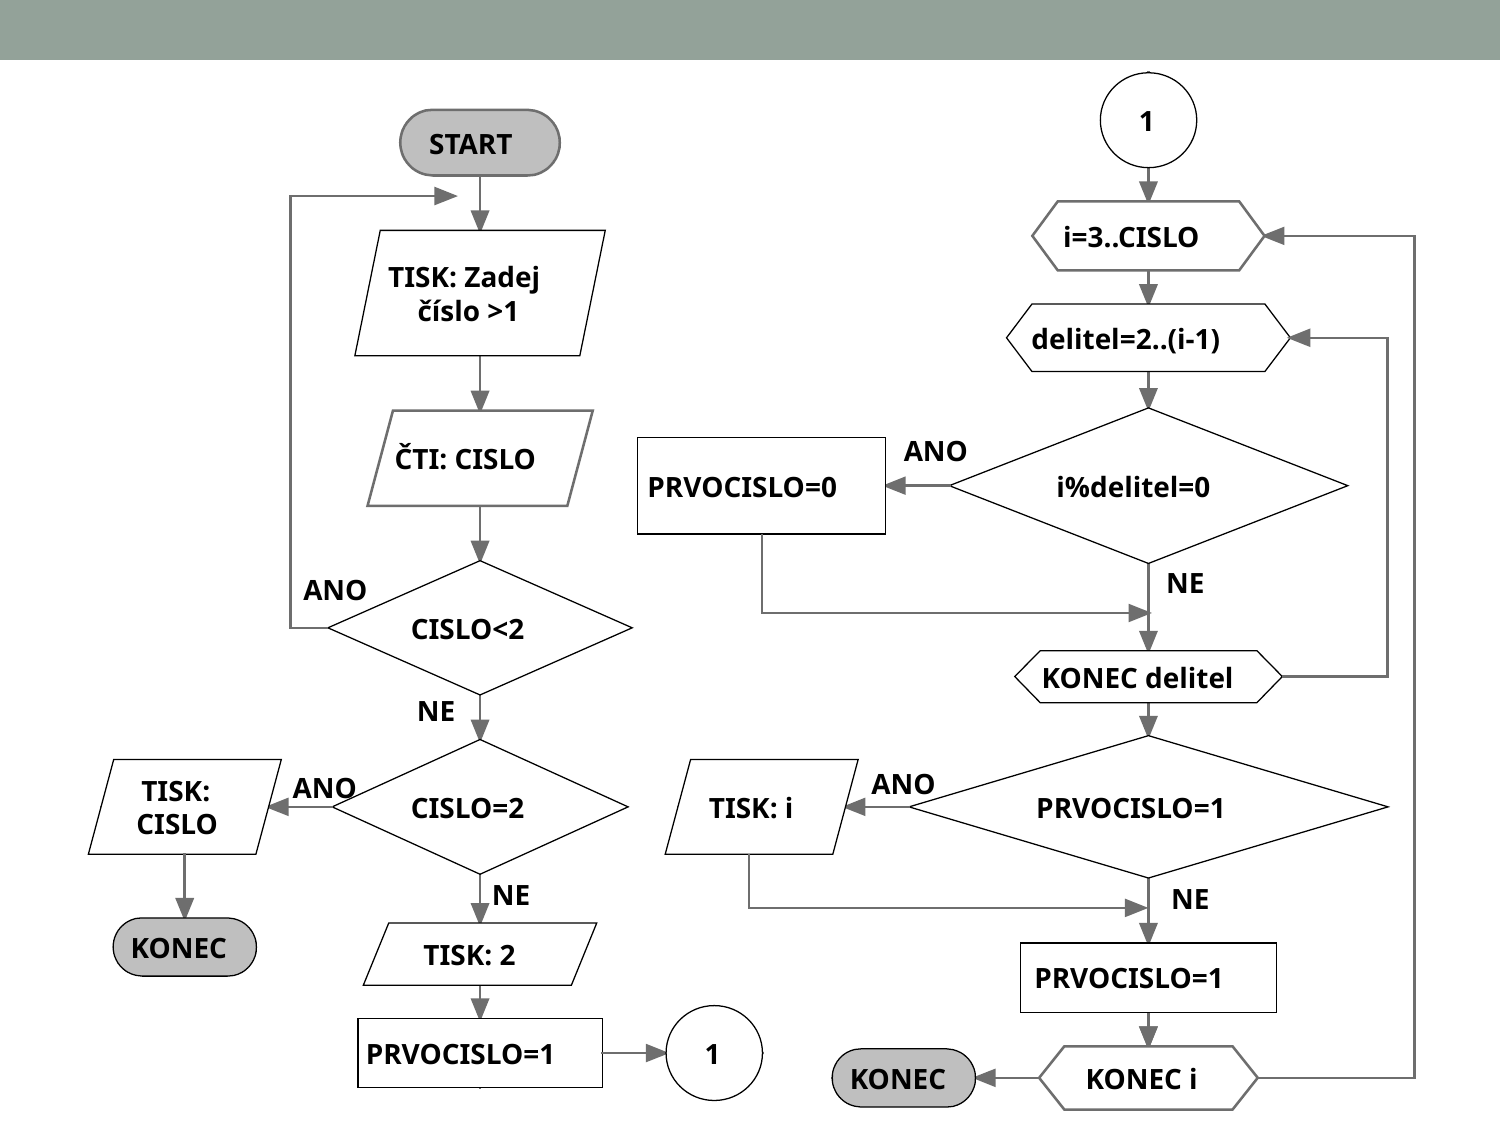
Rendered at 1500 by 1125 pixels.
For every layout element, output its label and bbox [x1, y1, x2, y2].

text_box [81, 66, 1424, 1118]
